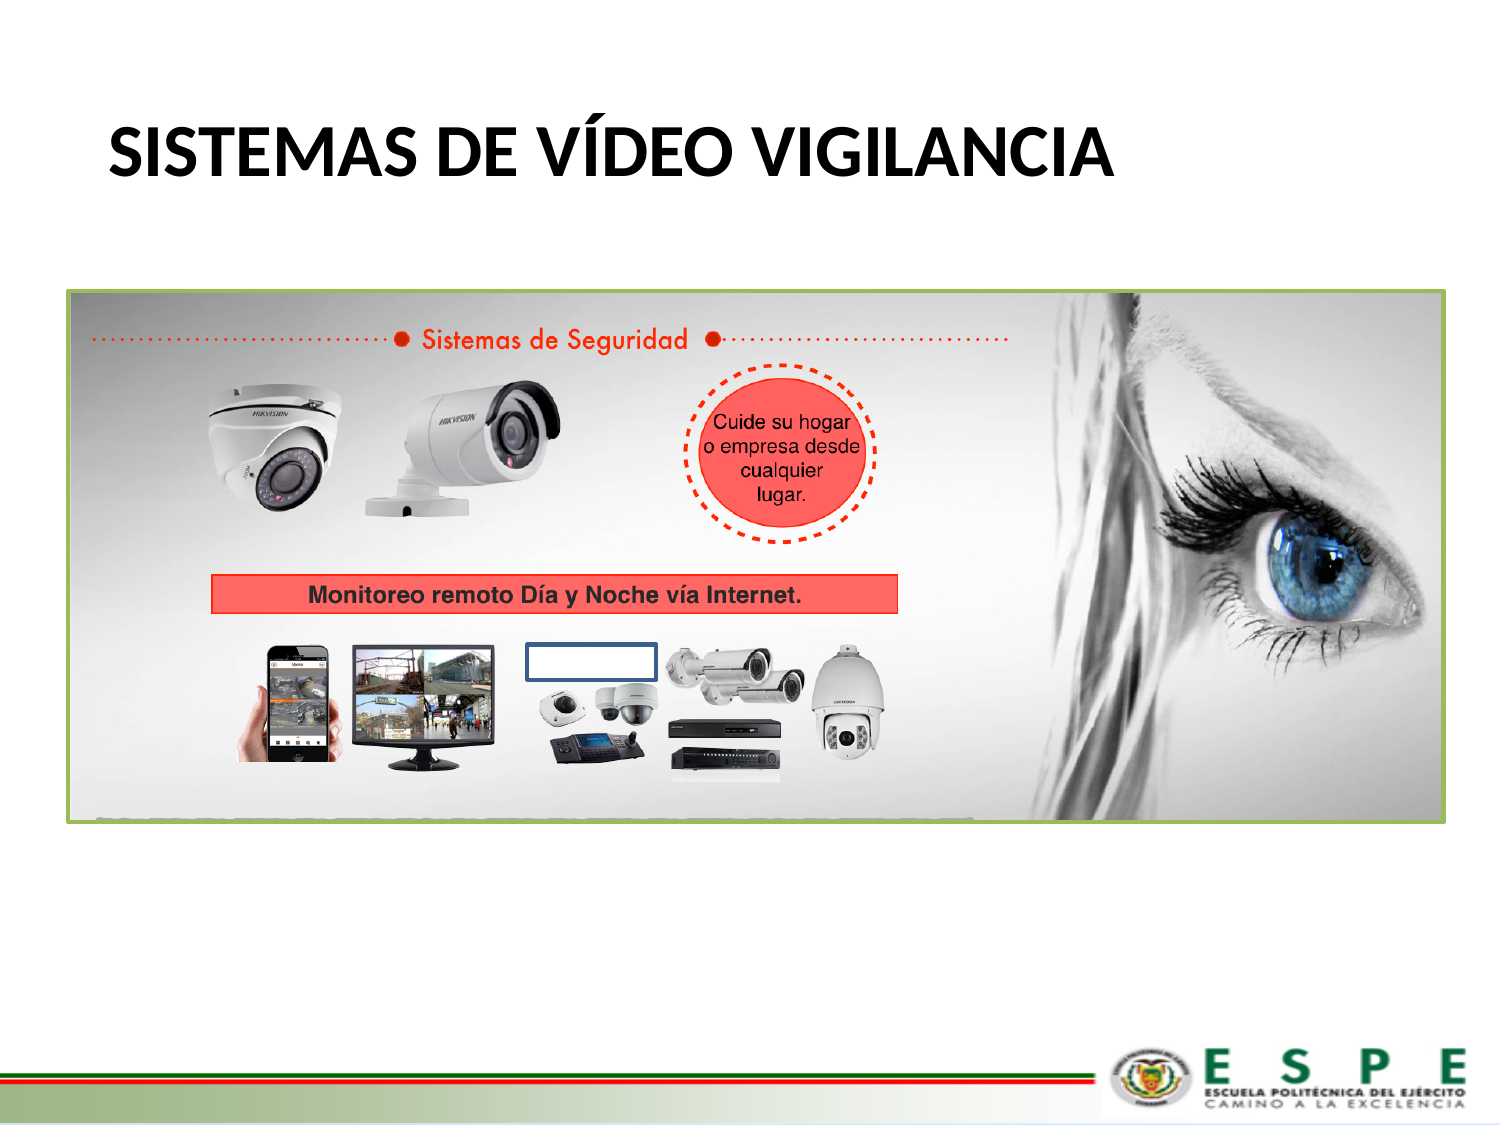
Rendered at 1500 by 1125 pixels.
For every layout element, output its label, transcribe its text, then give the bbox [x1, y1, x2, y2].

picture [0, 1034, 1500, 1125]
text_box SISTEMAS DE VÍDEO VIGILANCIA [93, 93, 1243, 199]
picture [70, 292, 1442, 821]
